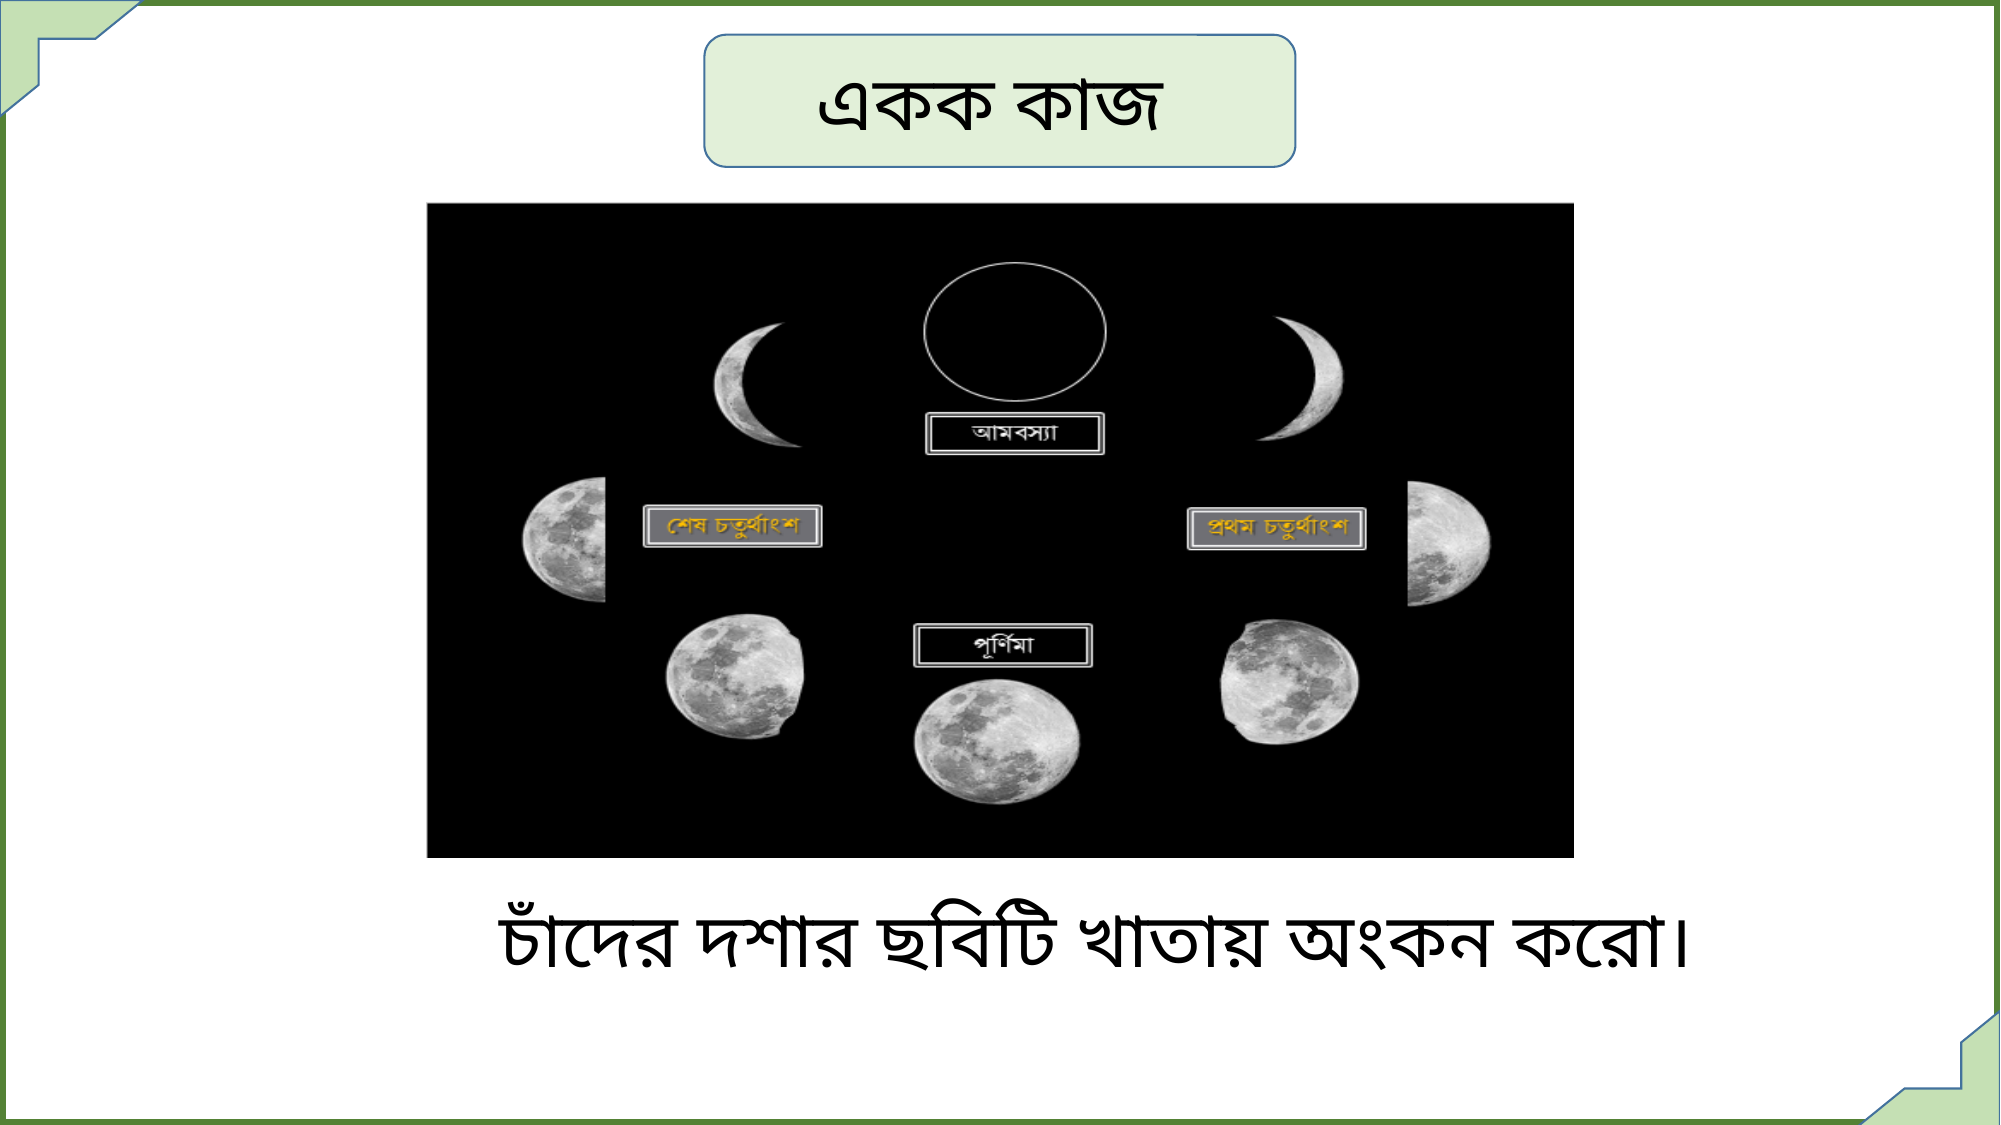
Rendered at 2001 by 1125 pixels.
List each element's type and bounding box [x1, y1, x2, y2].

picture [426, 201, 1574, 858]
text_box [0, 0, 2000, 1125]
